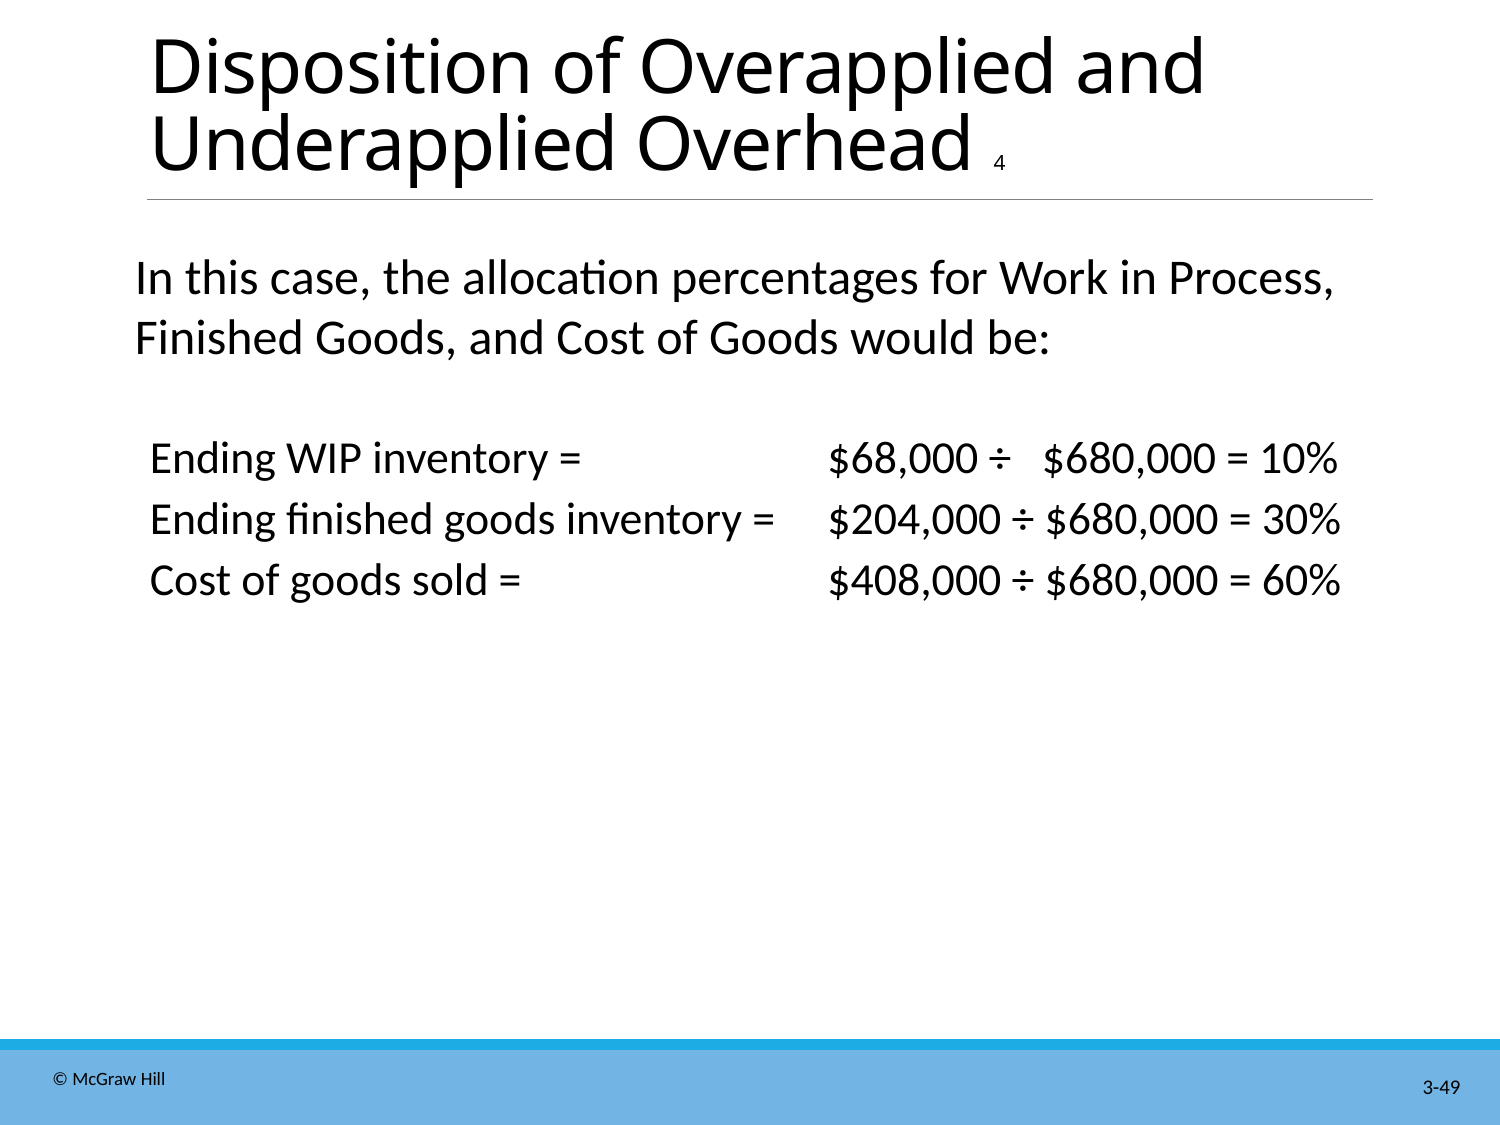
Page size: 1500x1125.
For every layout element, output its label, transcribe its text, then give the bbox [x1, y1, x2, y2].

table_cell Cost of goods sold = [136, 554, 812, 613]
table_header $68,000 ÷ $680,000 = 10% [813, 433, 1374, 490]
table_cell $408,000 ÷ $680,000 = 60% [813, 554, 1374, 613]
list In this case, the allocation percentages for Work in Process, Finished Goods, and Cost of Goods would be: [134, 237, 1373, 388]
table_header Ending WIP inventory = [136, 433, 812, 490]
table_cell $204,000 ÷ $680,000 = 30% [813, 495, 1374, 553]
table_cell Ending finished goods inventory = [136, 495, 812, 553]
title Disposition of Overapplied and Underapplied Overhead 4 [134, 24, 1373, 194]
